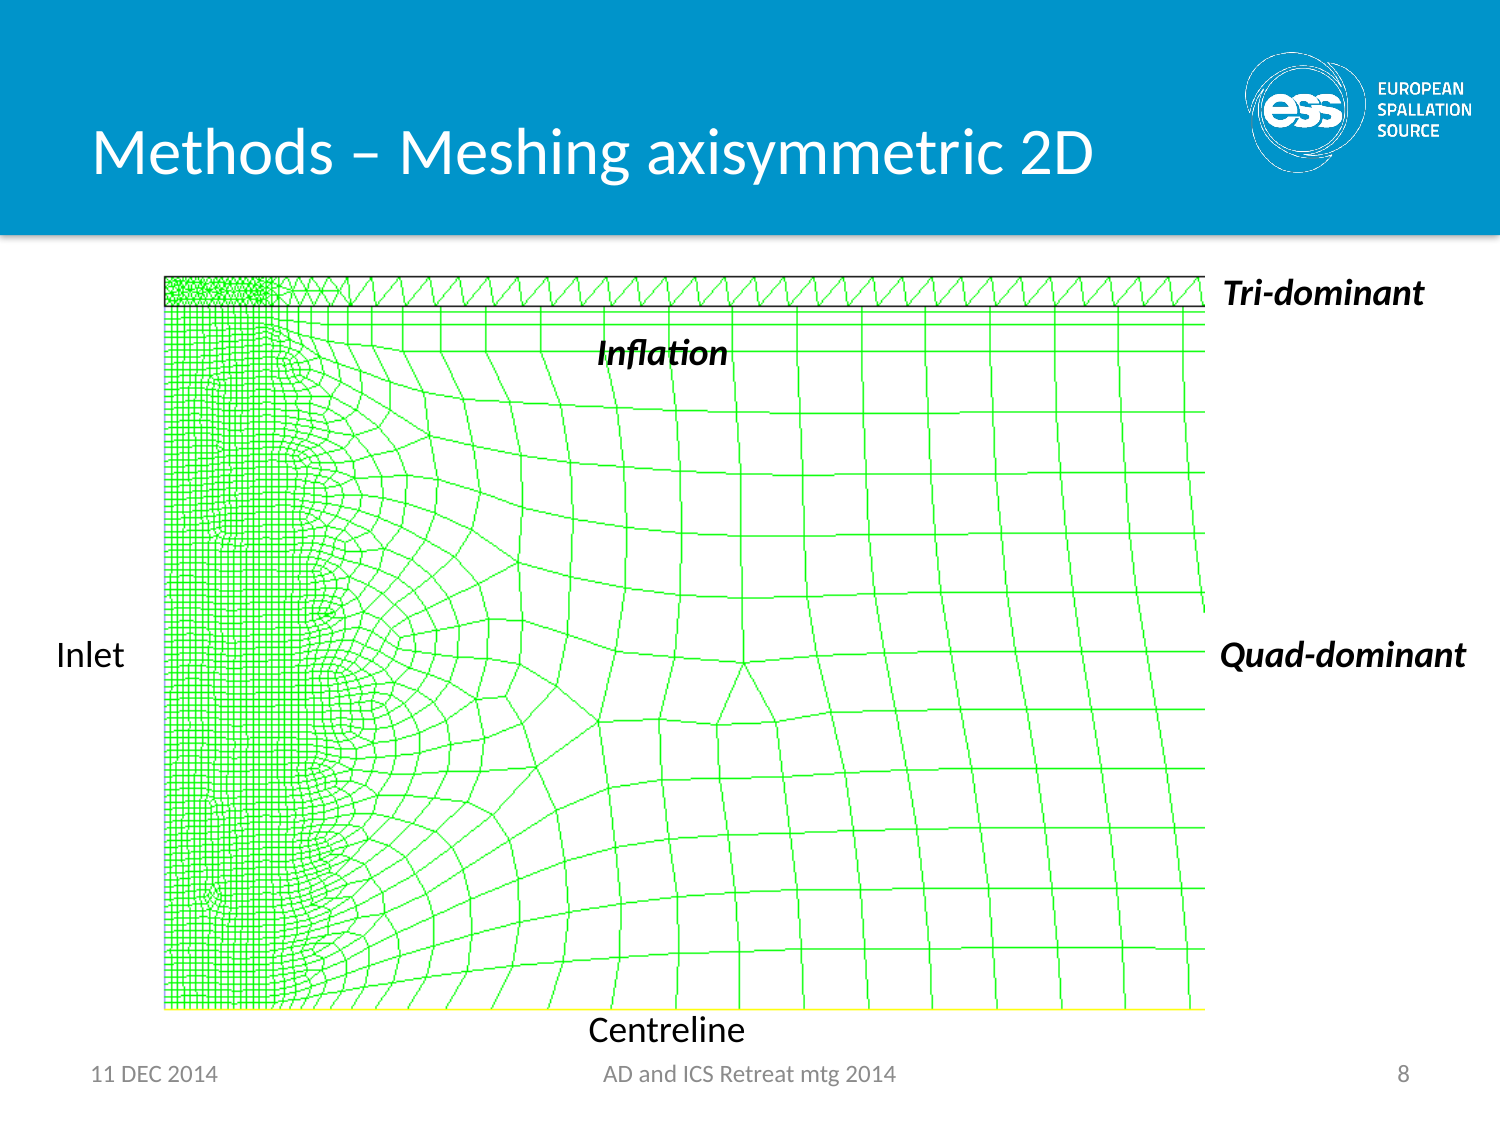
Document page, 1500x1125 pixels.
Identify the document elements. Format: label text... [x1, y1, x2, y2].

picture [1423, 83, 1430, 94]
picture [1454, 83, 1458, 94]
text_box Quad-dominant [1209, 622, 1500, 682]
picture [1400, 83, 1407, 94]
picture [1389, 104, 1393, 115]
title Methods – Meshing axisymmetric 2D [76, 54, 1248, 243]
picture [1264, 94, 1342, 127]
picture [1443, 86, 1450, 93]
text_box Tri-dominant [1209, 260, 1462, 321]
picture [1432, 125, 1438, 136]
footer AD and ICS Retreat mtg 2014 [512, 1065, 988, 1103]
picture [1422, 125, 1428, 134]
text_box Inlet [41, 622, 124, 682]
picture [1379, 83, 1385, 94]
picture [1398, 109, 1406, 115]
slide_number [75, 1042, 425, 1103]
picture [129, 248, 1205, 1057]
picture [1418, 104, 1423, 115]
slide_number 8 [1074, 1042, 1425, 1103]
picture [1436, 104, 1444, 115]
picture [1409, 104, 1415, 115]
